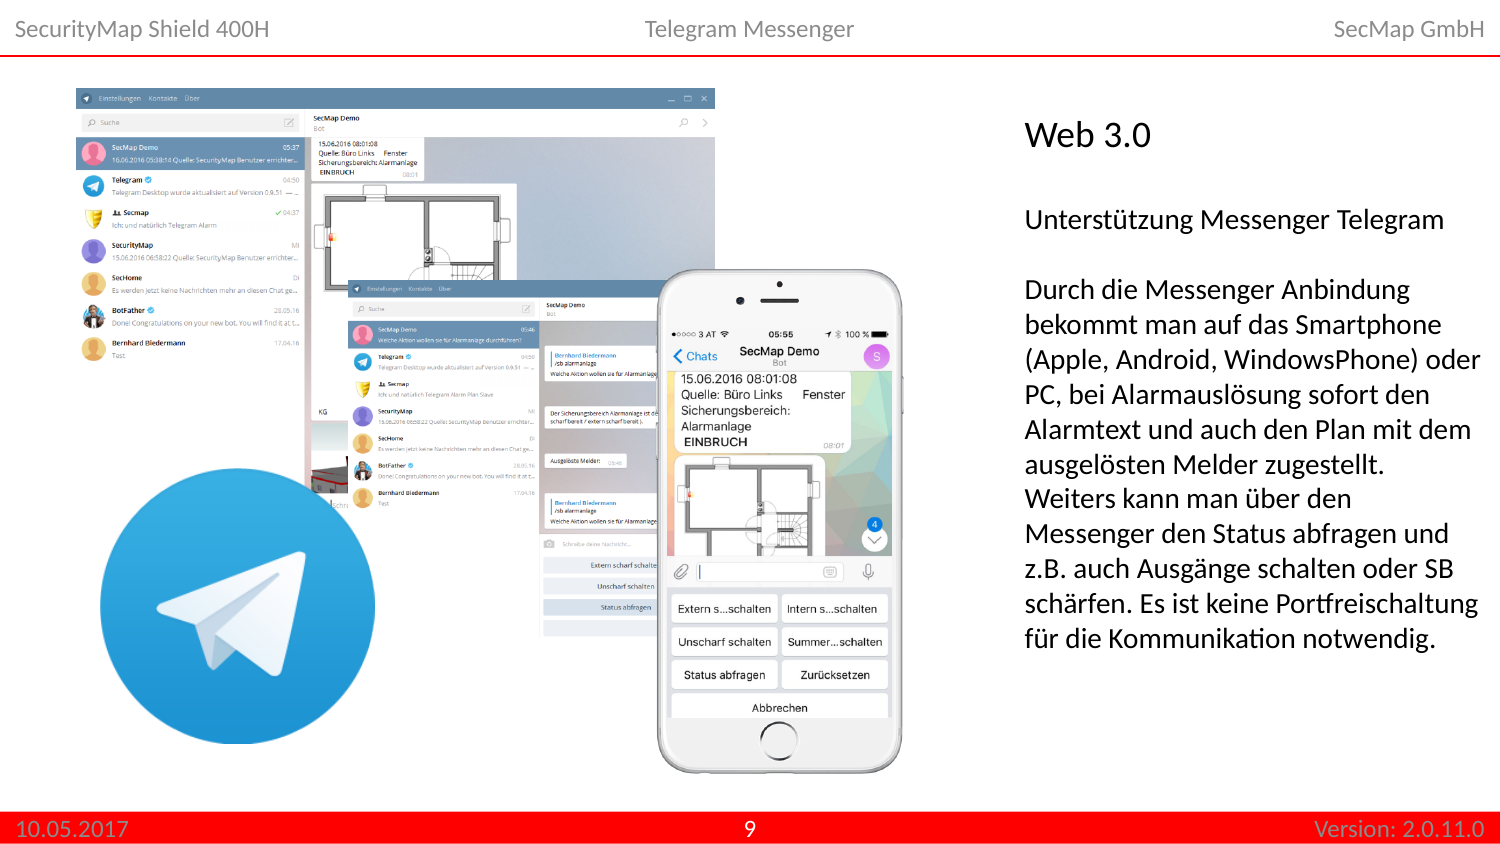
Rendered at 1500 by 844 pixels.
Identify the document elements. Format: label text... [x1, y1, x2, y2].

text_box Telegram Messenger [395, 0, 1105, 54]
footer Version: 2.0.11.0 [1293, 811, 1500, 844]
text_box SecMap GmbH [1257, 0, 1500, 55]
picture [76, 88, 904, 774]
text_box SecurityMap Shield 400H [0, 0, 290, 55]
text_box [0, 810, 1500, 844]
slide_number 9 [690, 811, 810, 844]
text_box Web 3.0 Unterstützung Messenger Telegram Durch die Messenger Anbindung bekommt man auf das Smartphone (Apple, Android, WindowsPhone) oder PC, bei Alarmauslösung sofort den Alarmtext und auch den Plan mit dem ausgelösten Melder zugestellt. Weiters kann man über den Messenger den Status abfragen und z.B. auch Ausgänge schalten oder SB schärfen. Es ist keine Portfreischaltung für die Kommunikation notwendig. [1009, 102, 1500, 663]
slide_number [0, 811, 425, 844]
